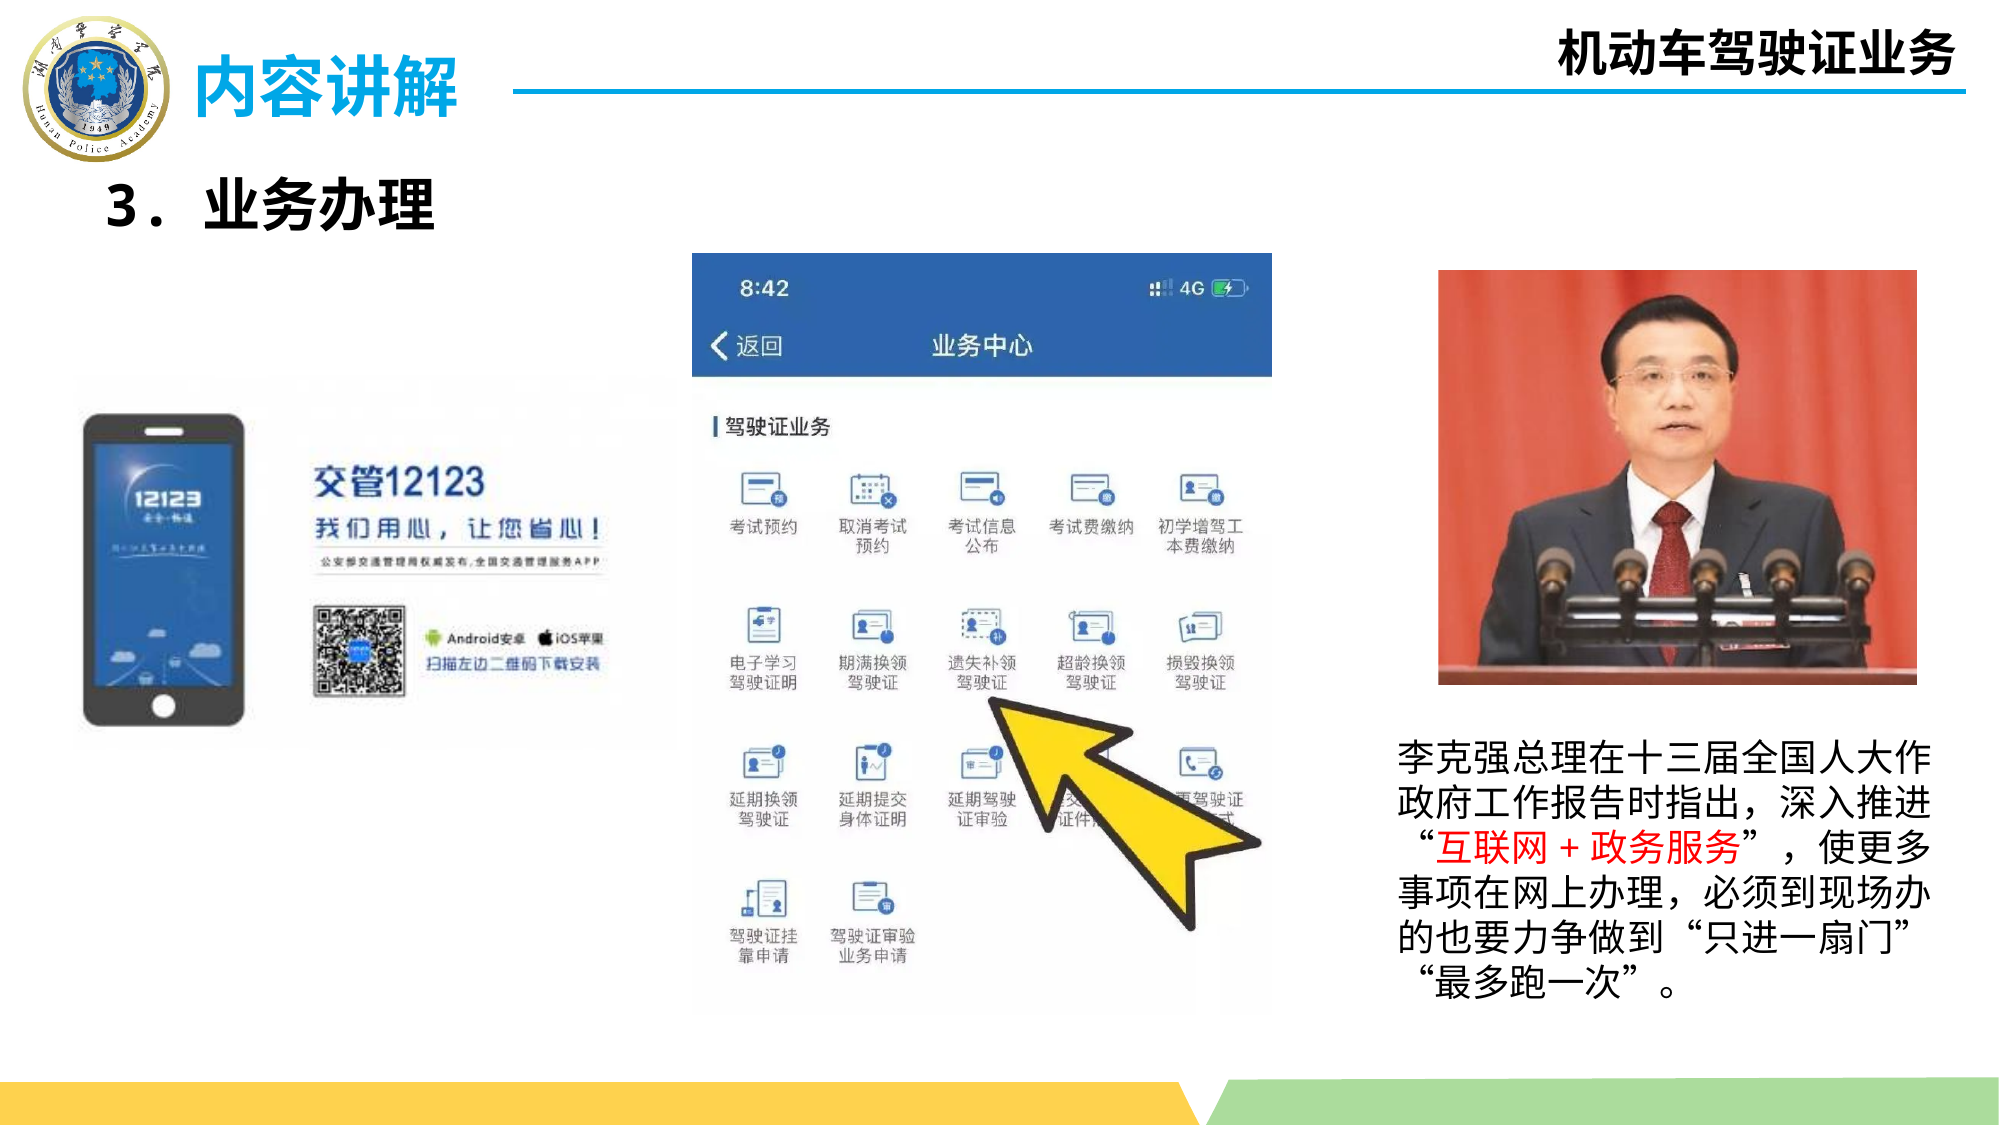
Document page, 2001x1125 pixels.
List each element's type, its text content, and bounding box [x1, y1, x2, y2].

text_box 3. 业务办理 [54, 162, 677, 254]
picture [692, 253, 1272, 1015]
picture [73, 375, 677, 750]
picture [1438, 270, 1917, 685]
text_box 内容讲解 [177, 37, 475, 132]
text_box 机动车驾驶证业务 [1542, 13, 2000, 89]
text_box 李克强总理在十三届全国人大作政府工作报告时指出，深入推进“互联网+政务服务”，使更多事项在网上办理，必须到现场办的也要力争做到“只进一扇门”“最多跑一次”。 [1382, 727, 1947, 1012]
picture [8, 16, 185, 168]
